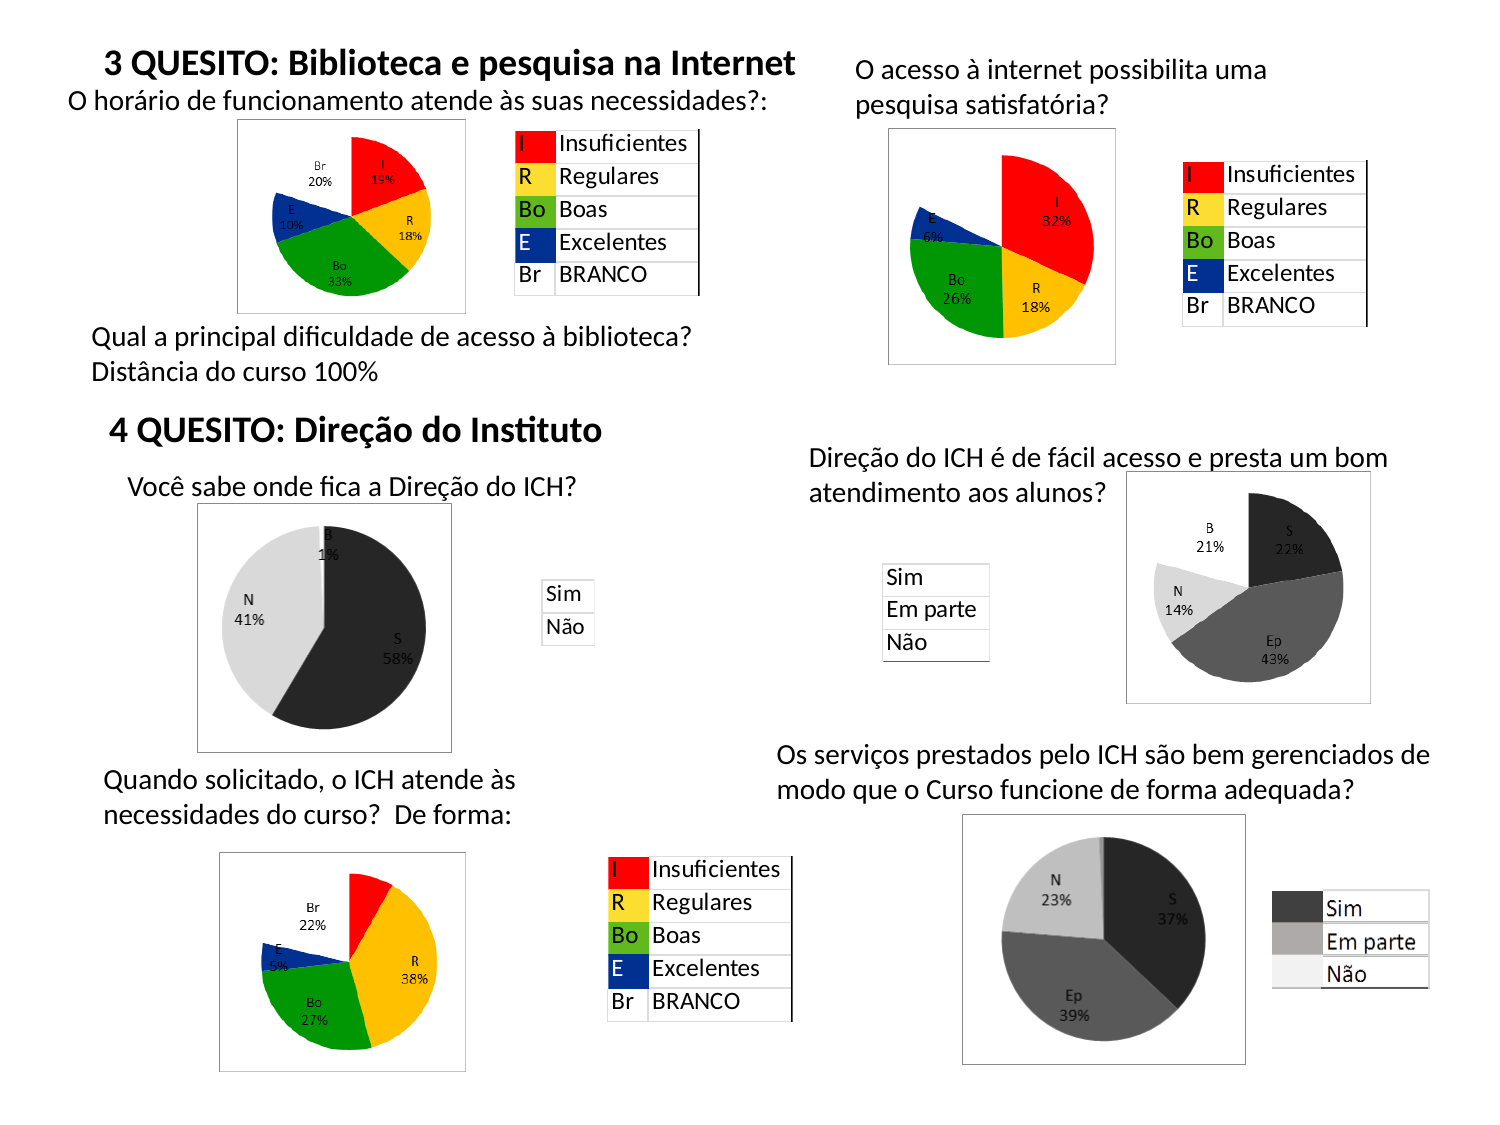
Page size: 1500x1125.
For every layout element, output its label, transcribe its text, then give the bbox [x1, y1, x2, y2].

picture [541, 579, 597, 647]
text_box Qual a principal dificuldade de acesso à biblioteca? Distância do curso 100% [76, 310, 762, 395]
picture [881, 562, 992, 664]
picture [1181, 160, 1370, 329]
text_box 4 QUESITO: Direção do Instituto [94, 397, 627, 458]
text_box Quando solicitado, o ICH atende às necessidades do curso? De forma: [88, 753, 680, 873]
picture [888, 128, 1116, 365]
picture [219, 852, 466, 1072]
picture [962, 814, 1247, 1065]
text_box Você sabe onde fica a Direção do ICH? [112, 459, 609, 510]
picture [1269, 889, 1432, 990]
picture [513, 129, 702, 298]
text_box Os serviços prestados pelo ICH são bem gerenciados de modo que o Curso funcione de forma adequada? [761, 727, 1447, 813]
picture [1126, 471, 1371, 704]
text_box 3 QUESITO: Biblioteca e pesquisa na Internet [88, 30, 1500, 91]
text_box O acesso à internet possibilita uma pesquisa satisfatória? [840, 42, 1337, 128]
picture [606, 855, 795, 1024]
text_box Direção do ICH é de fácil acesso e presta um bom atendimento aos alunos? [794, 431, 1424, 551]
text_box O horário de funcionamento atende às suas necessidades?: [53, 73, 795, 124]
picture [237, 119, 466, 314]
picture [197, 502, 452, 754]
